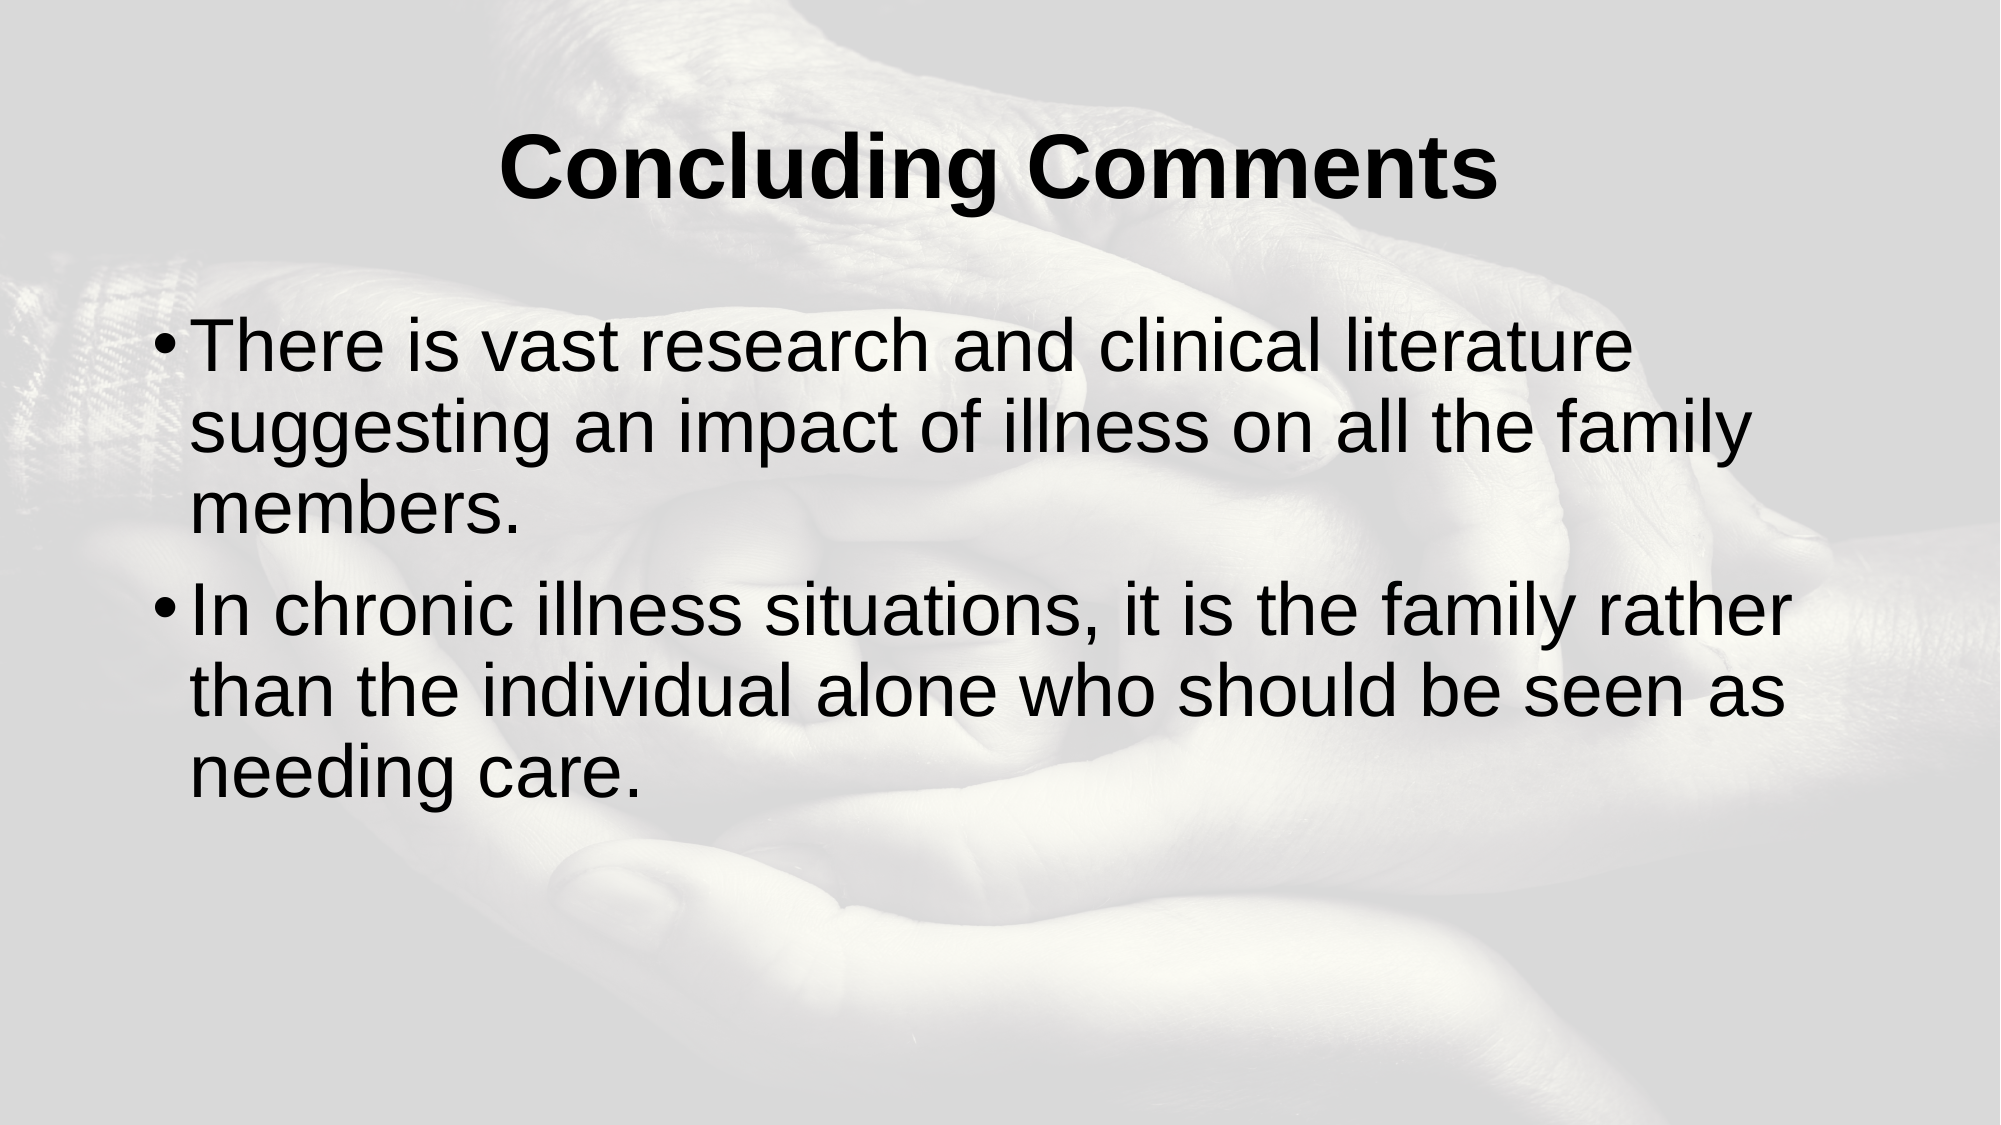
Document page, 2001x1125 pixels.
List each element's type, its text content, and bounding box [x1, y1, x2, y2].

list There is vast research and clinical literature suggesting an impact of illness on all the family members. In chronic illness situations, it is the family rather than the individual alone who should be seen as needing care. [137, 299, 1863, 1014]
title Concluding Comments [137, 59, 1863, 278]
